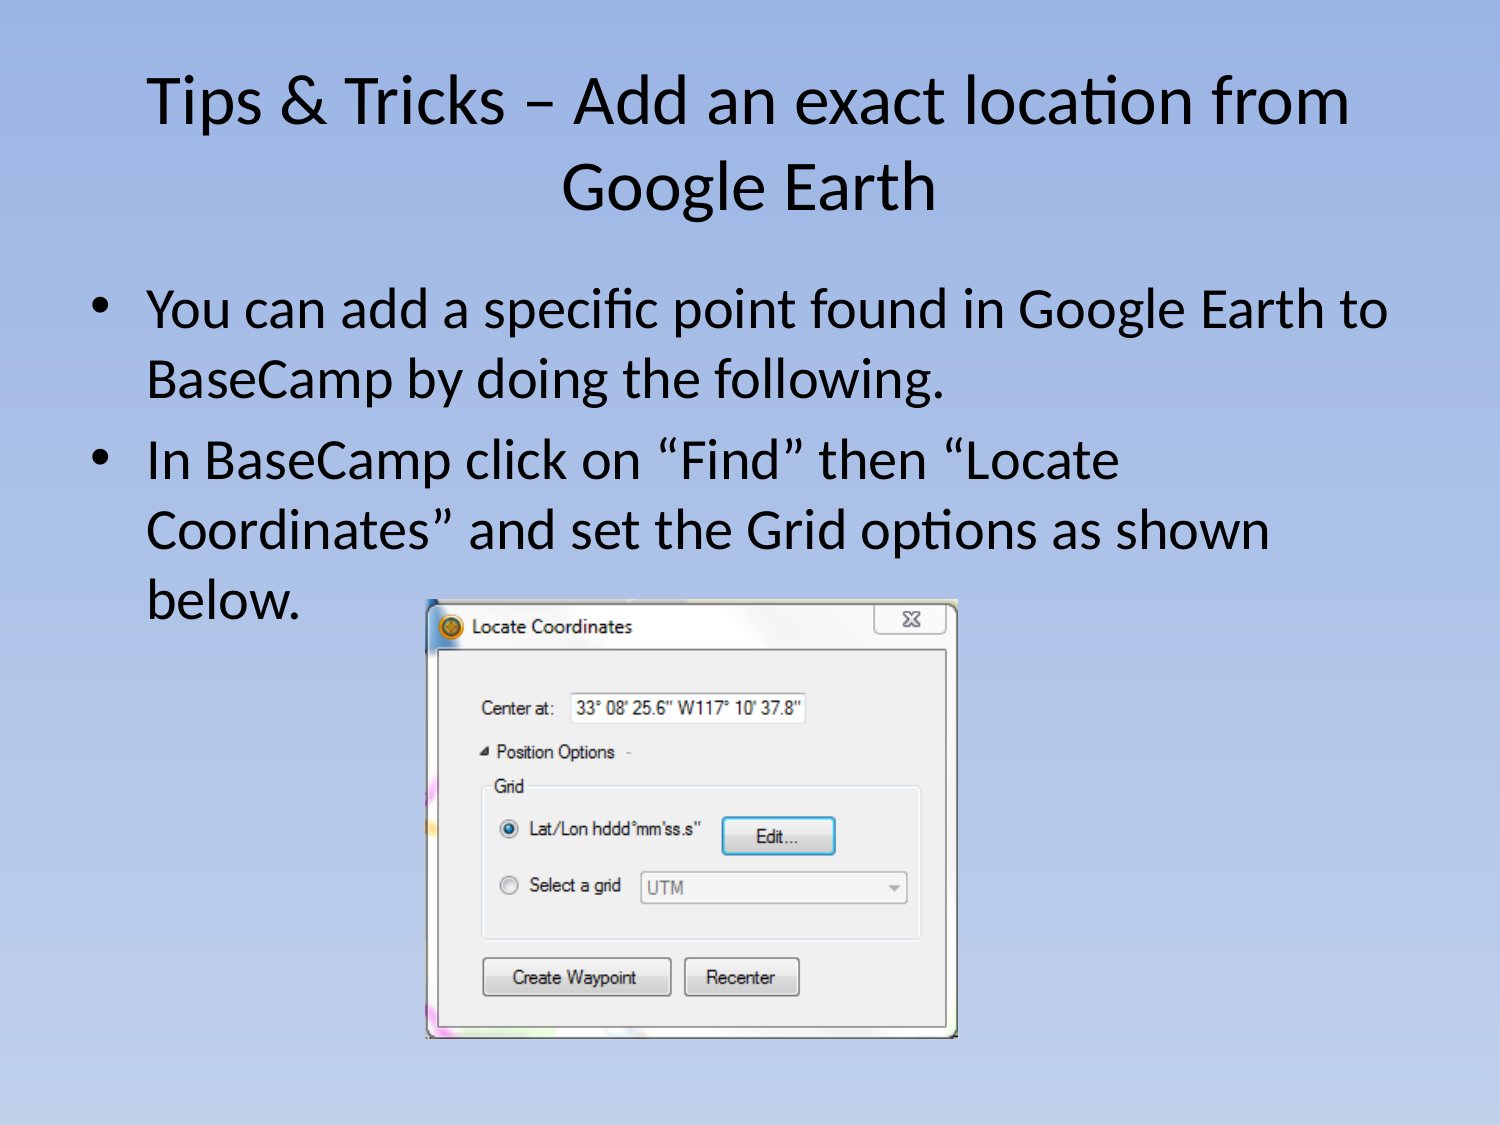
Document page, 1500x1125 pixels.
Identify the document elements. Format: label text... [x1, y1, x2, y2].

title Tips & Tricks – Add an exact location from Google Earth [75, 45, 1425, 233]
list You can add a specific point found in Google Earth to BaseCamp by doing the following. In BaseCamp click on “Find” then “Locate Coordinates” and set the Grid options as shown below. [75, 262, 1425, 1005]
picture [424, 599, 958, 1040]
